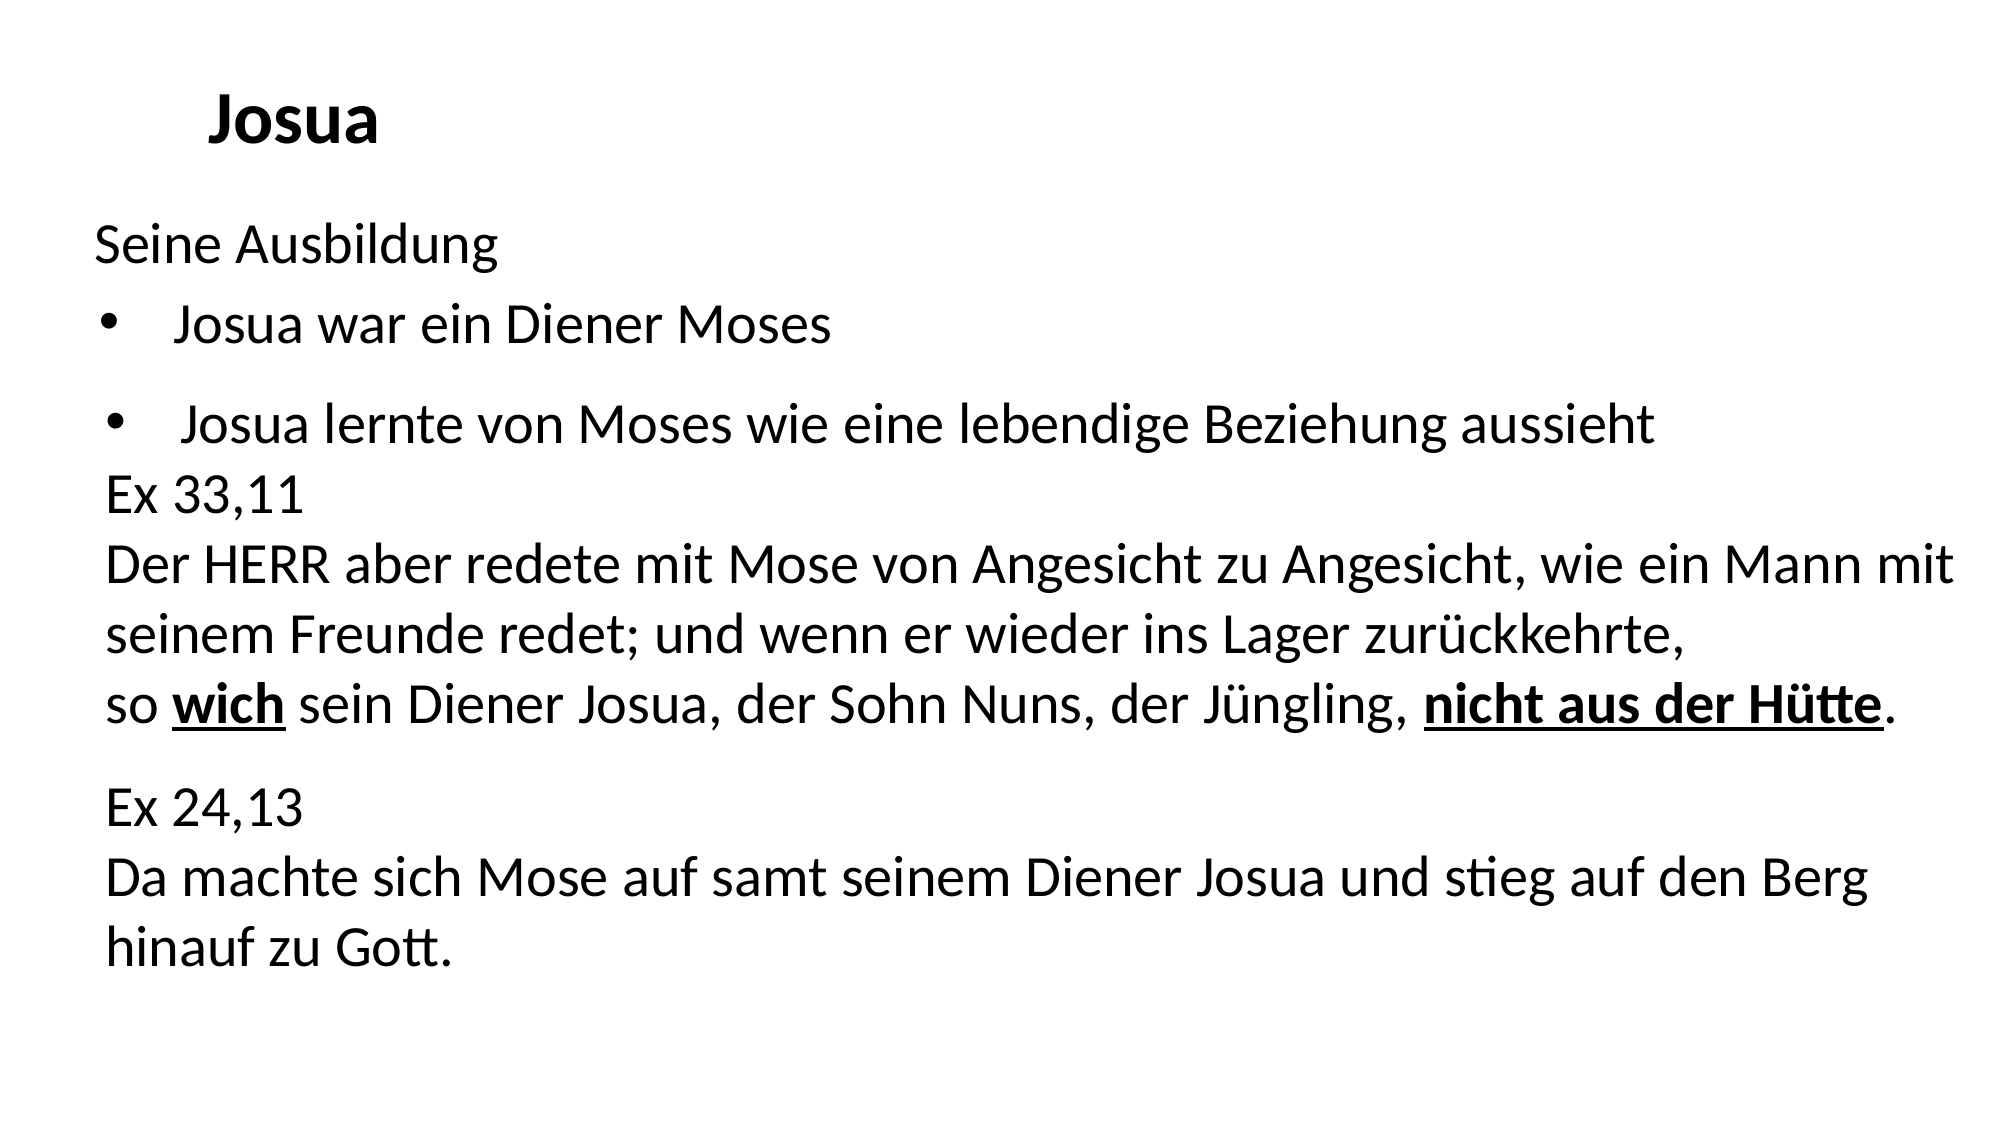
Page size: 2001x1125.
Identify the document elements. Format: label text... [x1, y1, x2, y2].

text_box Ex 24,13 Da machte sich Mose auf samt seinem Diener Josua und stieg auf den Berg hinauf zu Gott. [90, 760, 1899, 986]
text_box Josua war ein Diener Moses [84, 277, 848, 363]
text_box Seine Ausbildung [79, 198, 1614, 283]
text_box Josua [194, 61, 397, 166]
text_box Josua lernte von Moses wie eine lebendige Beziehung aussieht Ex 33,11 Der HERR aber redete mit Mose von Angesicht zu Angesicht, wie ein Mann mit seinem Freunde redet; und wenn er wieder ins Lager zurückkehrte, so wich sein Diener Josua, der Sohn Nuns, der Jüngling, nicht aus der Hütte. [90, 377, 1985, 743]
